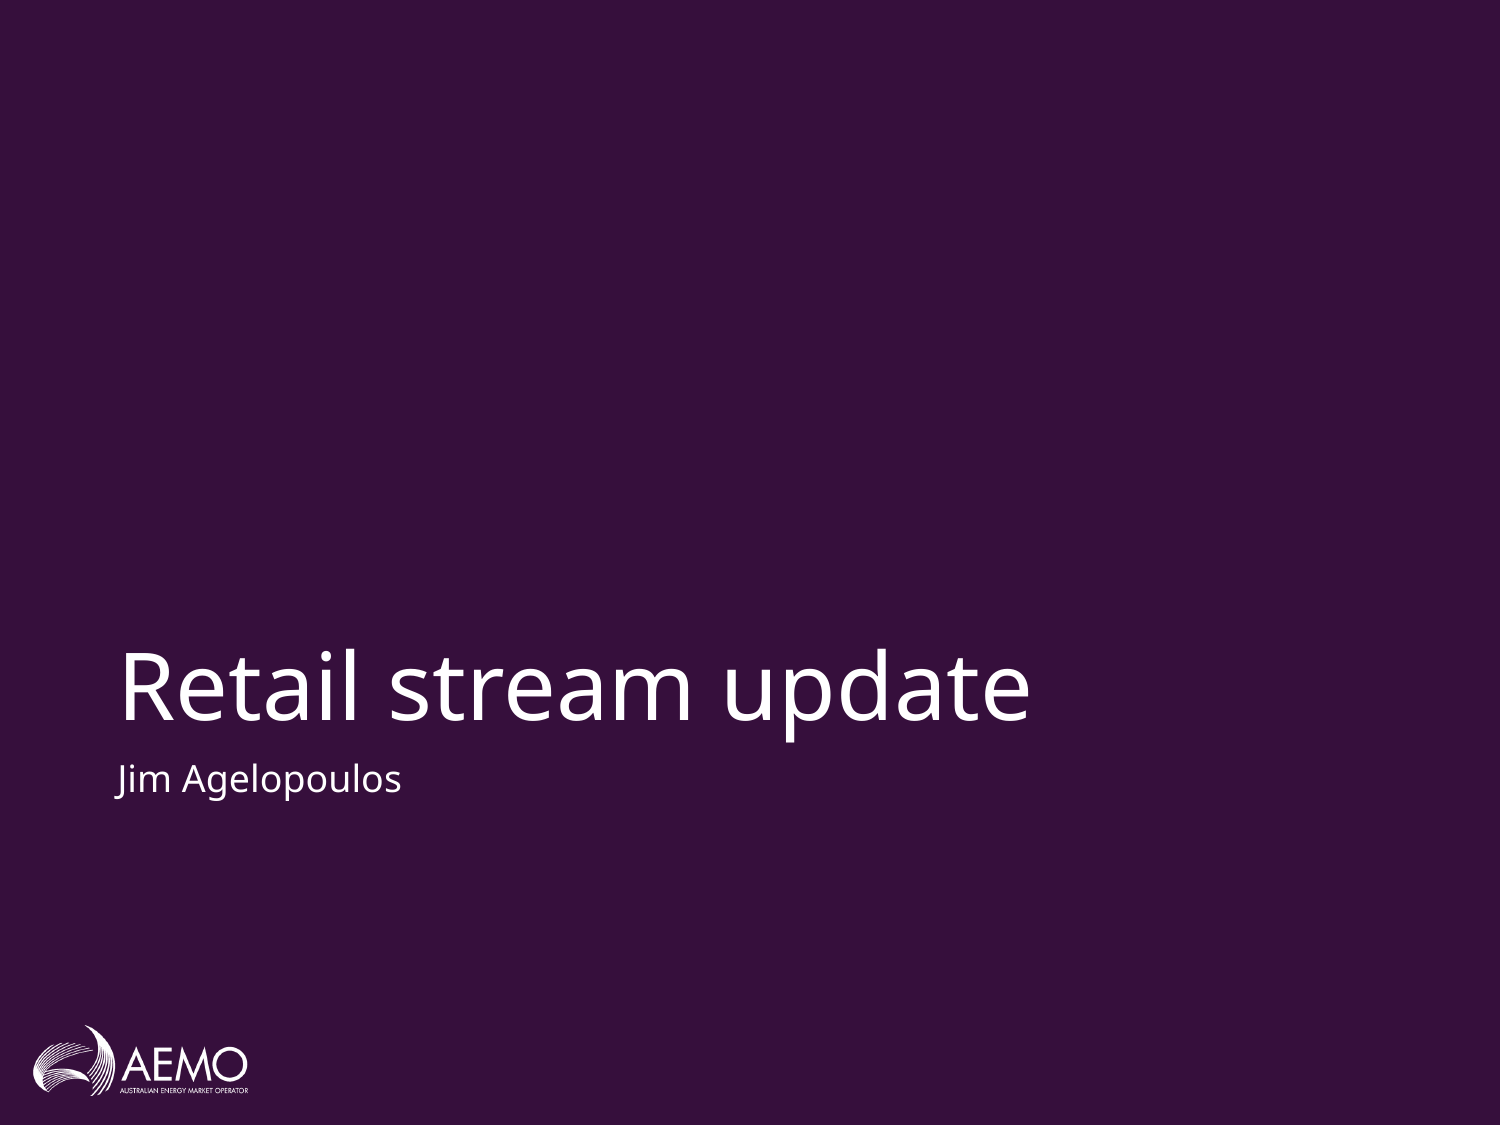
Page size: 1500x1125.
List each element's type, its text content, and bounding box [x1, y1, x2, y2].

list Jim Agelopoulos [102, 752, 1397, 999]
title Retail stream update [102, 280, 1397, 749]
picture [33, 1025, 248, 1096]
